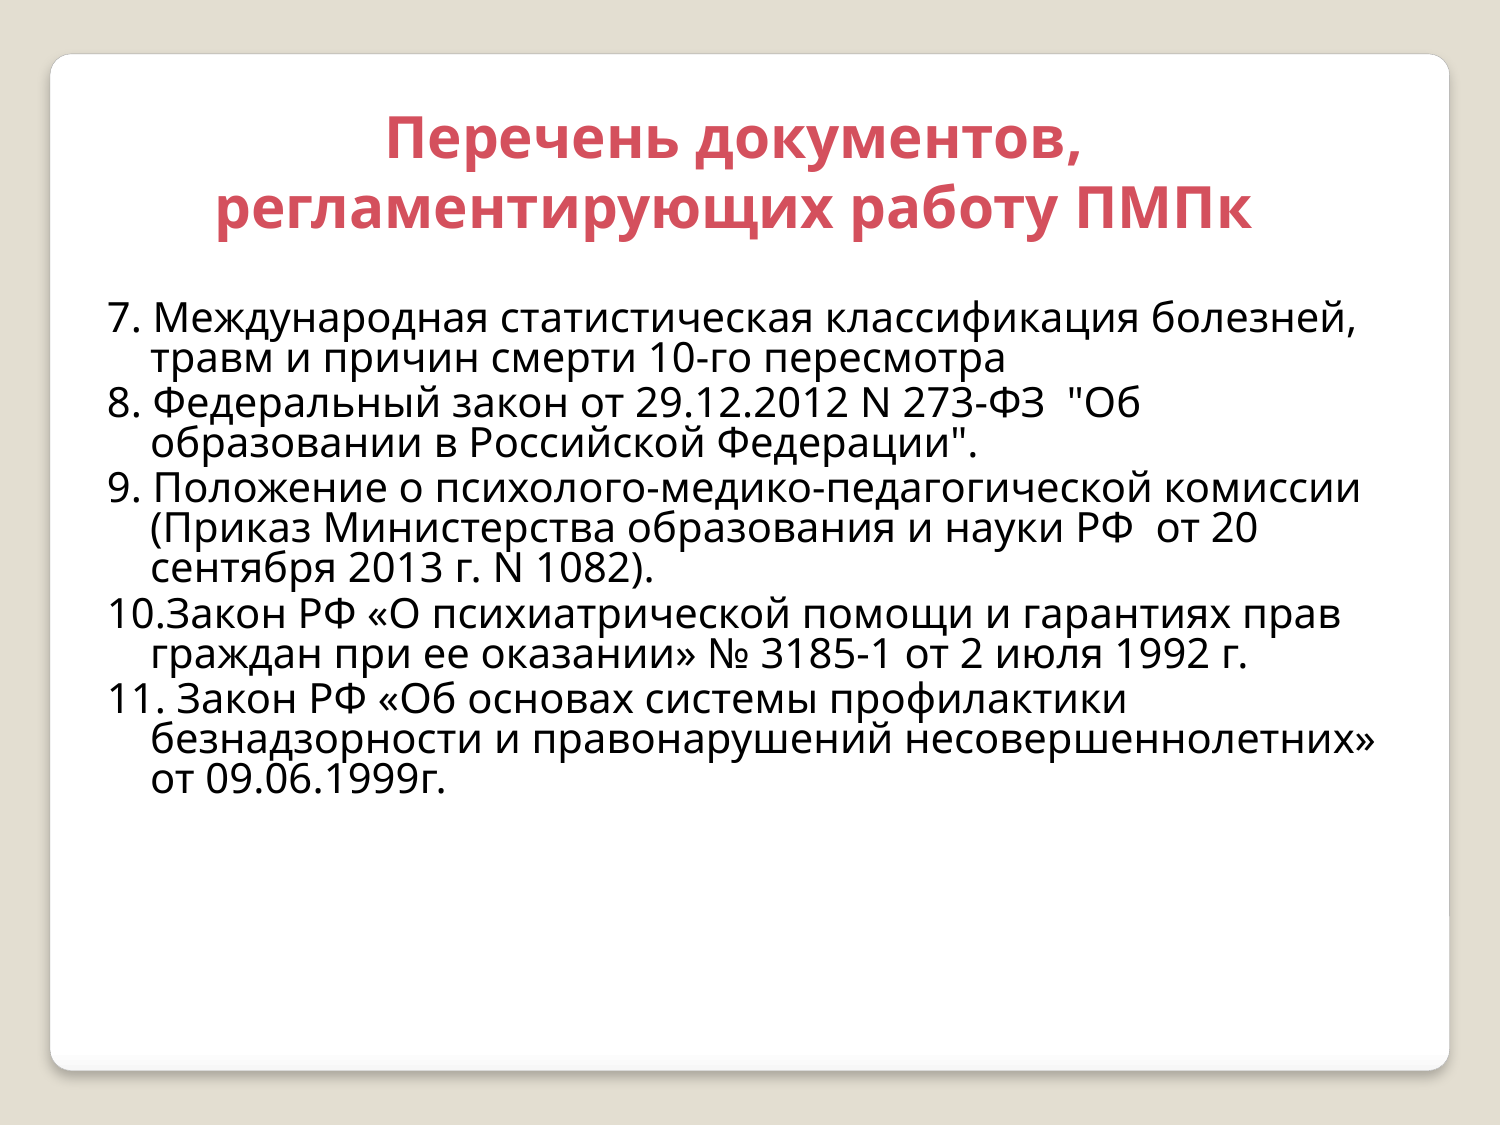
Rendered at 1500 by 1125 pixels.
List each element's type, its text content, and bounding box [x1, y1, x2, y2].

title Перечень документов, регламентирующих работу ПМПк [62, 75, 1405, 248]
list 7. Международная статистическая классификация болезней, травм и причин смерти 10-го пересмотра 8. Федеральный закон от 29.12.2012 N 273-ФЗ "Об образовании в Российской Федерации". 9. Положение о психолого-медико-педагогической комиссии (Приказ Министерства образования и науки РФ от 20 сентября 2013 г. N 1082). 10.Закон РФ «О психиатрической помощи и гарантиях прав граждан при ее оказании» № 3185-1 от 2 июля 1992 г. 11. Закон РФ «Об основах системы профилактики безнадзорности и правонарушений несовершеннолетних» от 09.06.1999г. [76, 255, 1428, 1076]
